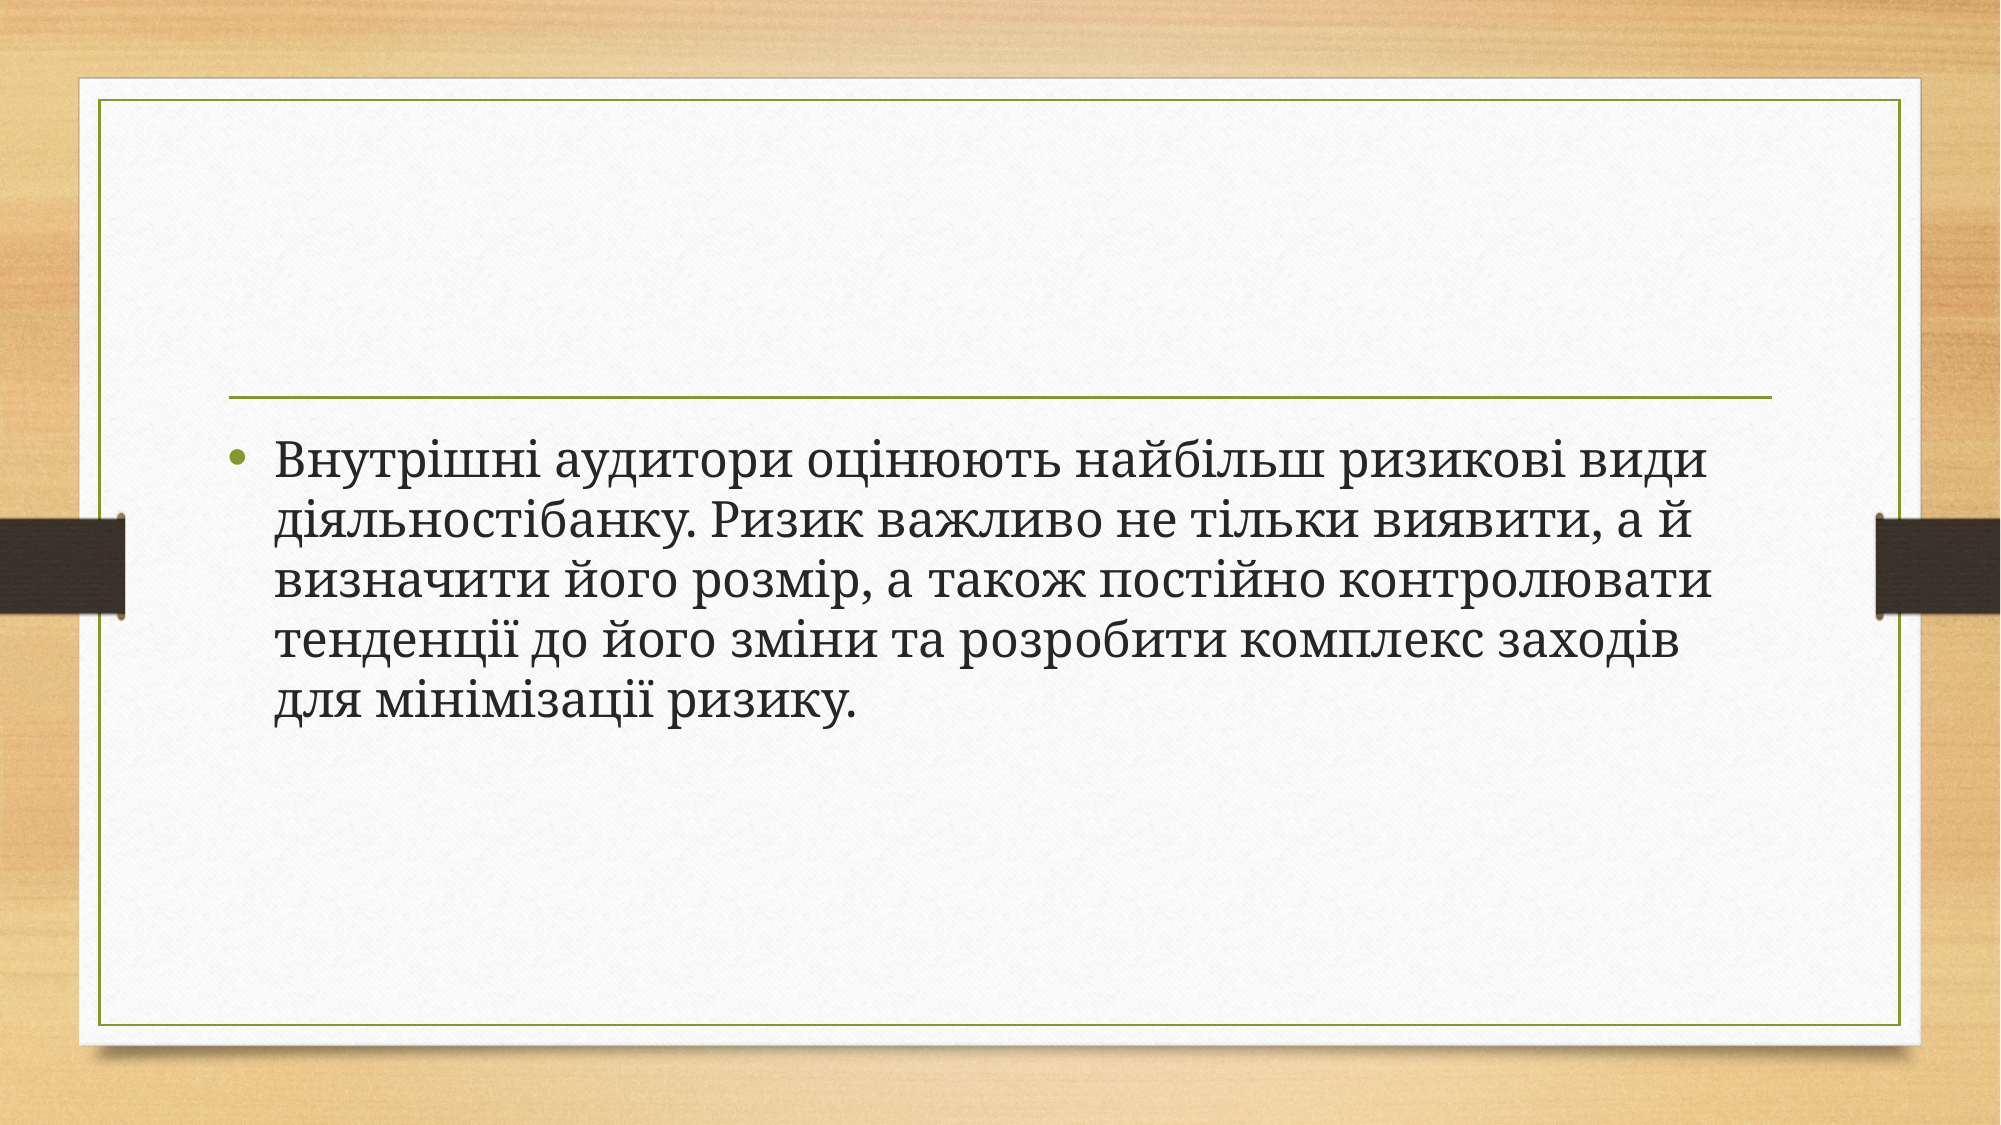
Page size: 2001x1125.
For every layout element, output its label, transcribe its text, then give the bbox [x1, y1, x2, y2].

list Внутрішні аудитори оцінюють найбільш ризикові види діяльностібанку. Ризик важливо не тільки виявити, а й визначити його розмір, а також постійно контролювати тенденції до його зміни та розробити комплекс заходів для мінімізації ризику. [212, 419, 1788, 964]
picture [0, 0, 2001, 1125]
